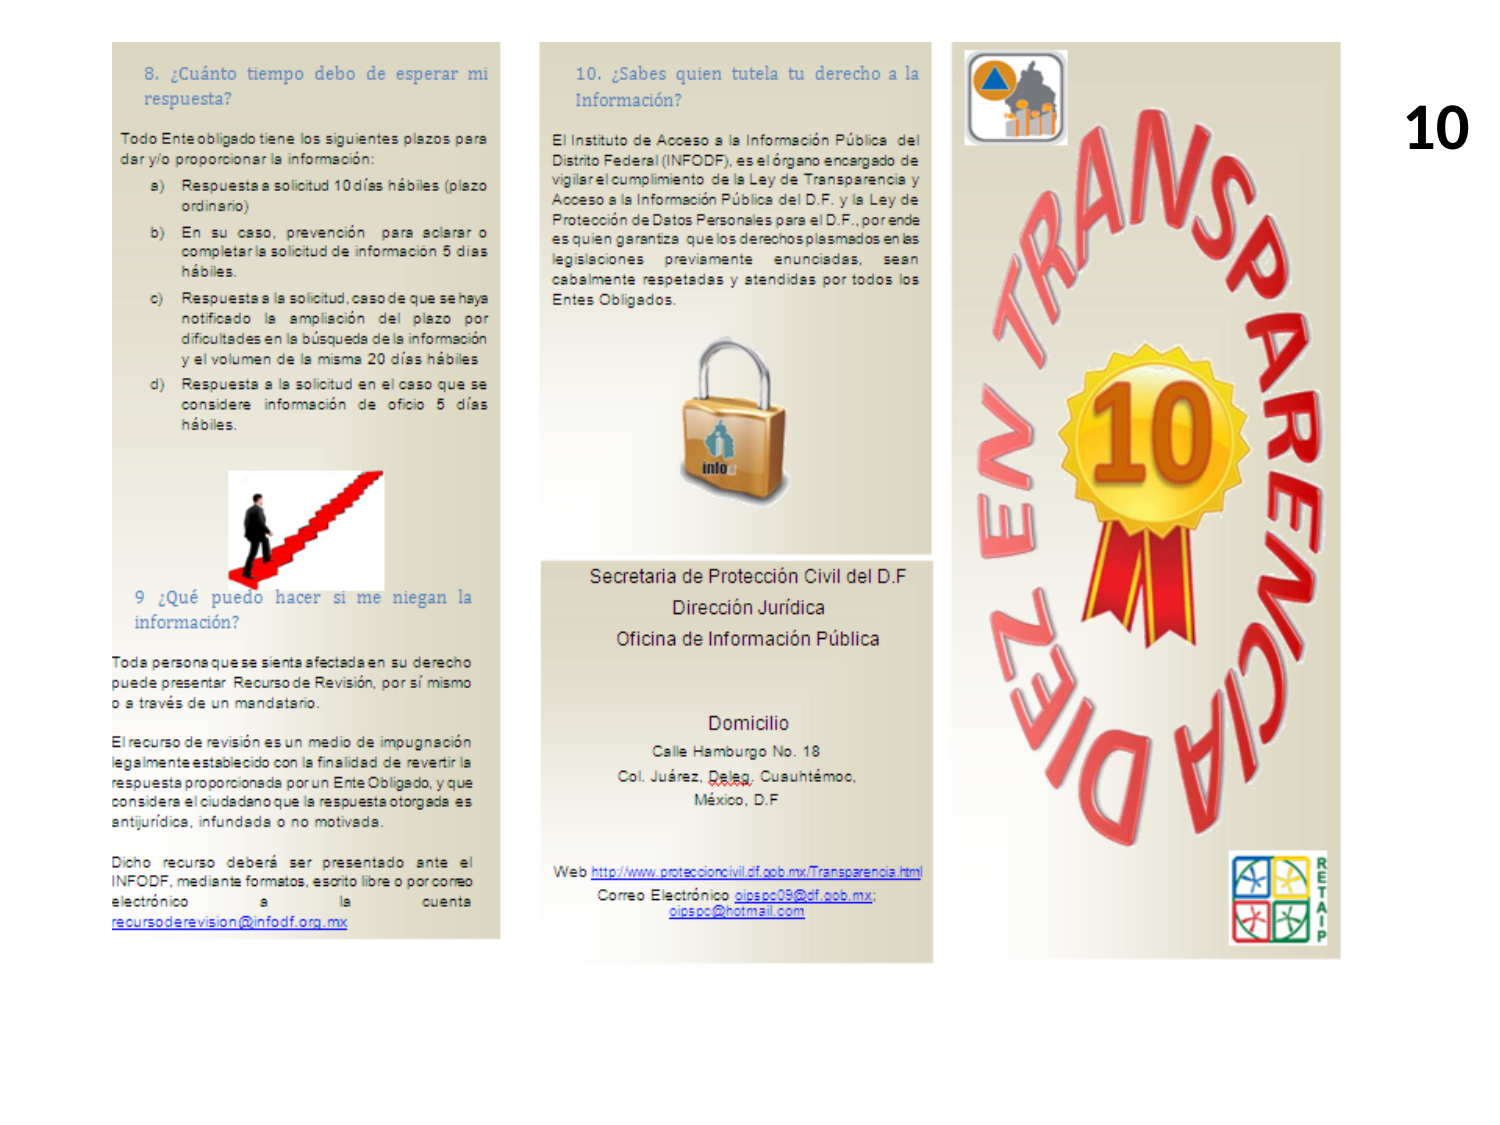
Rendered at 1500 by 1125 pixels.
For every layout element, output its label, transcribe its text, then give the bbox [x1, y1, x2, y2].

picture [111, 42, 1341, 965]
text_box 10 [1375, 75, 1496, 171]
